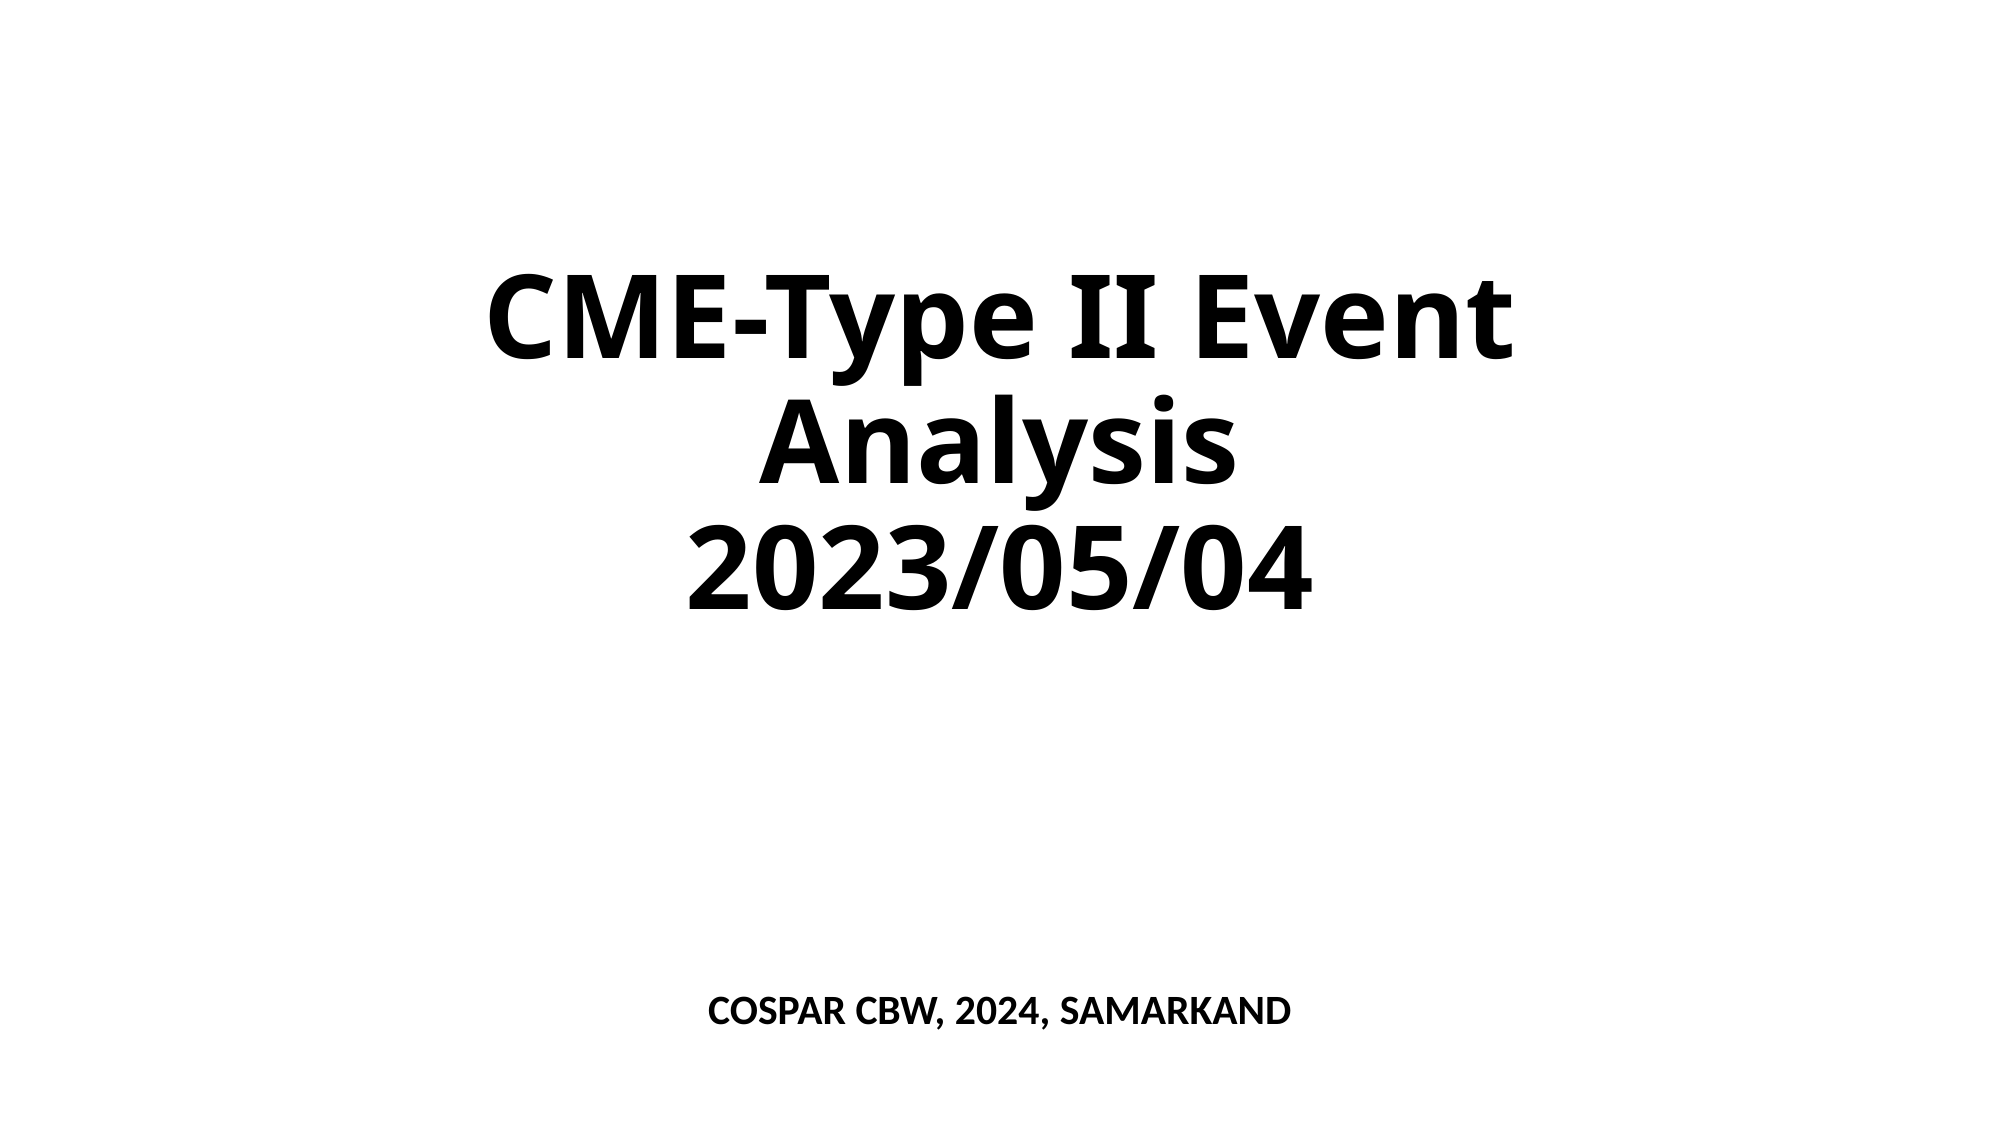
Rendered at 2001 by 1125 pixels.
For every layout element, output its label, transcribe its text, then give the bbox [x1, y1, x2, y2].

text_box CME-Type II Event Analysis 2023/05/04 [249, 250, 1750, 642]
text_box COSPAR CBW, 2024, SAMARKAND [687, 975, 1313, 1041]
